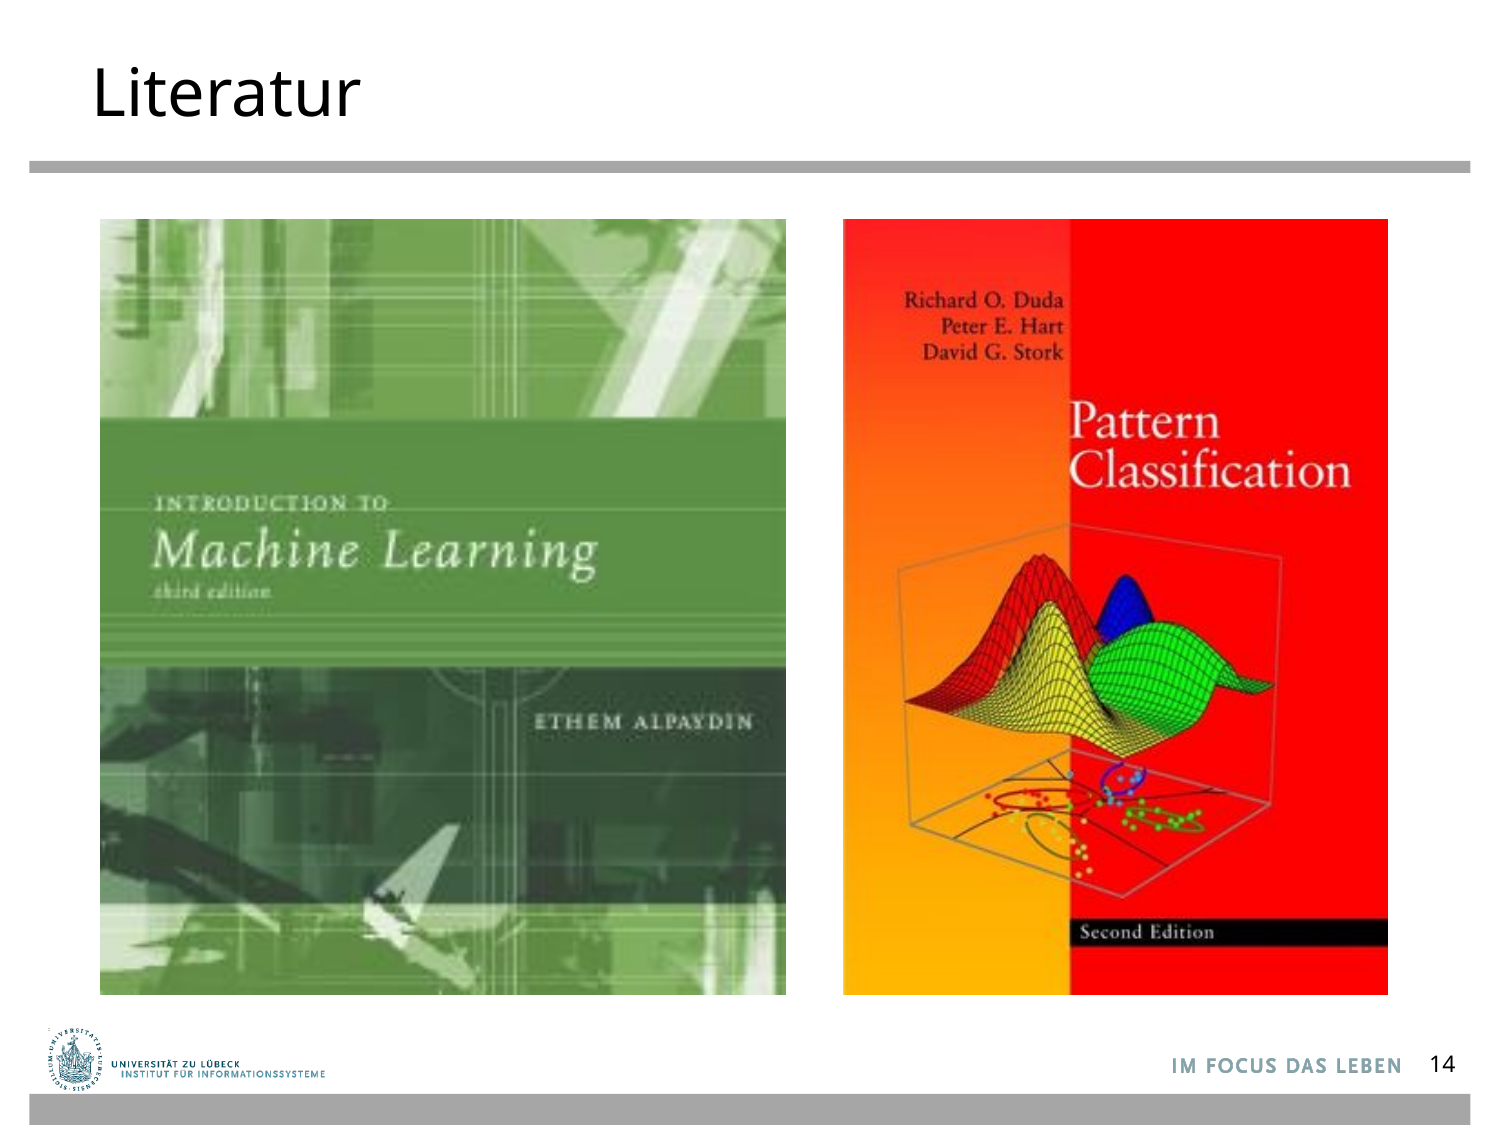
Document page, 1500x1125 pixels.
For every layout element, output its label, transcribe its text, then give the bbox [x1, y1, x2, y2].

list [75, 196, 1425, 1012]
slide_number 14 [1305, 1050, 1471, 1083]
picture [843, 219, 1388, 996]
picture [100, 219, 786, 996]
title Literatur [76, 42, 1427, 126]
picture [1173, 1058, 1305, 1073]
